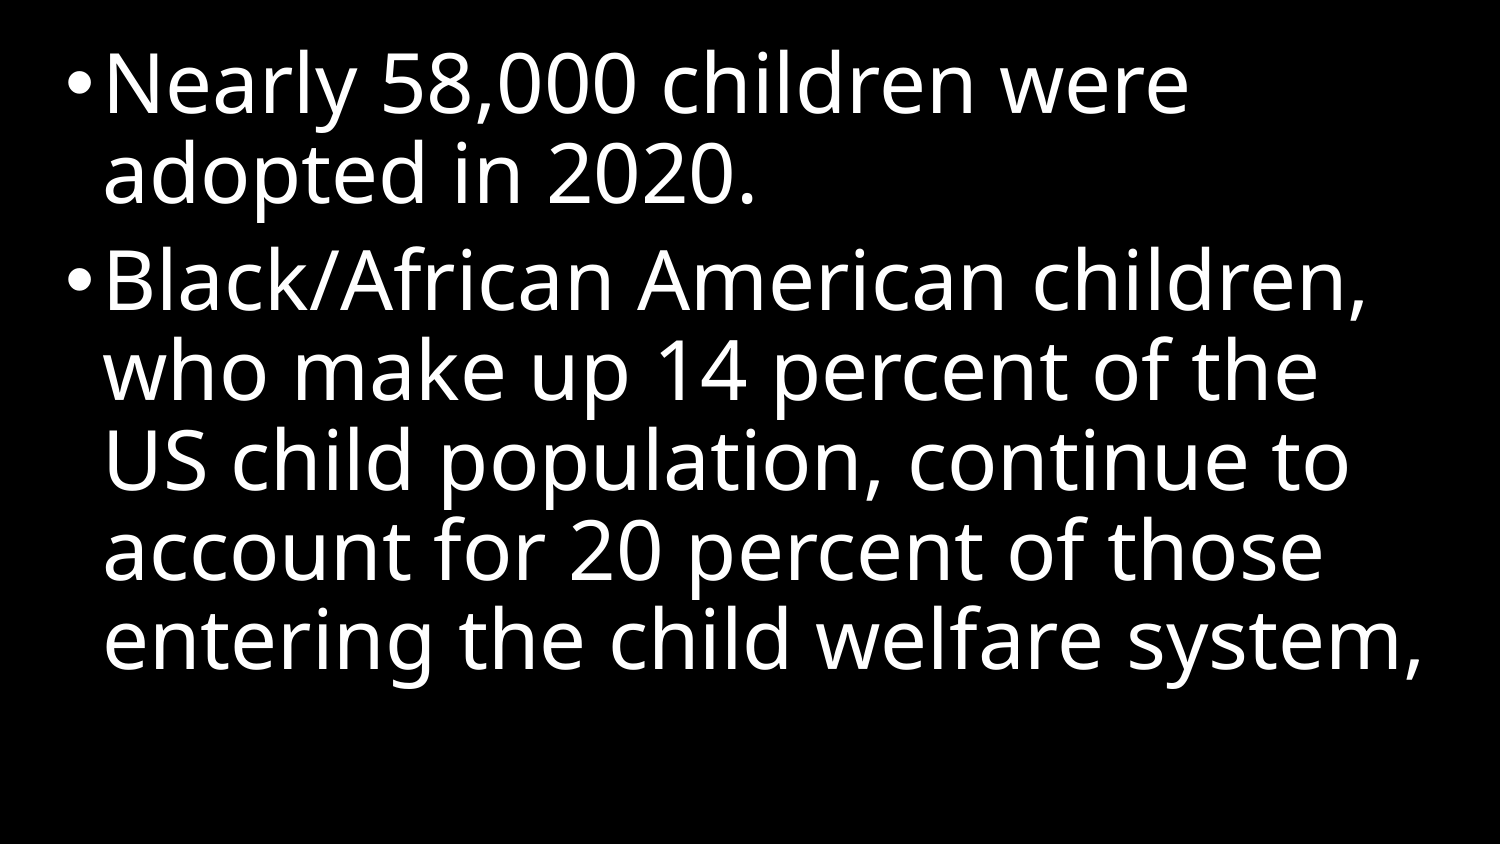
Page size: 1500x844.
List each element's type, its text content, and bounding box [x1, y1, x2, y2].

subtitle Nearly 58,000 children were adopted in 2020. Black/African American children, who make up 14 percent of the US child population, continue to account for 20 percent of those entering the child welfare system, [50, 34, 1450, 797]
